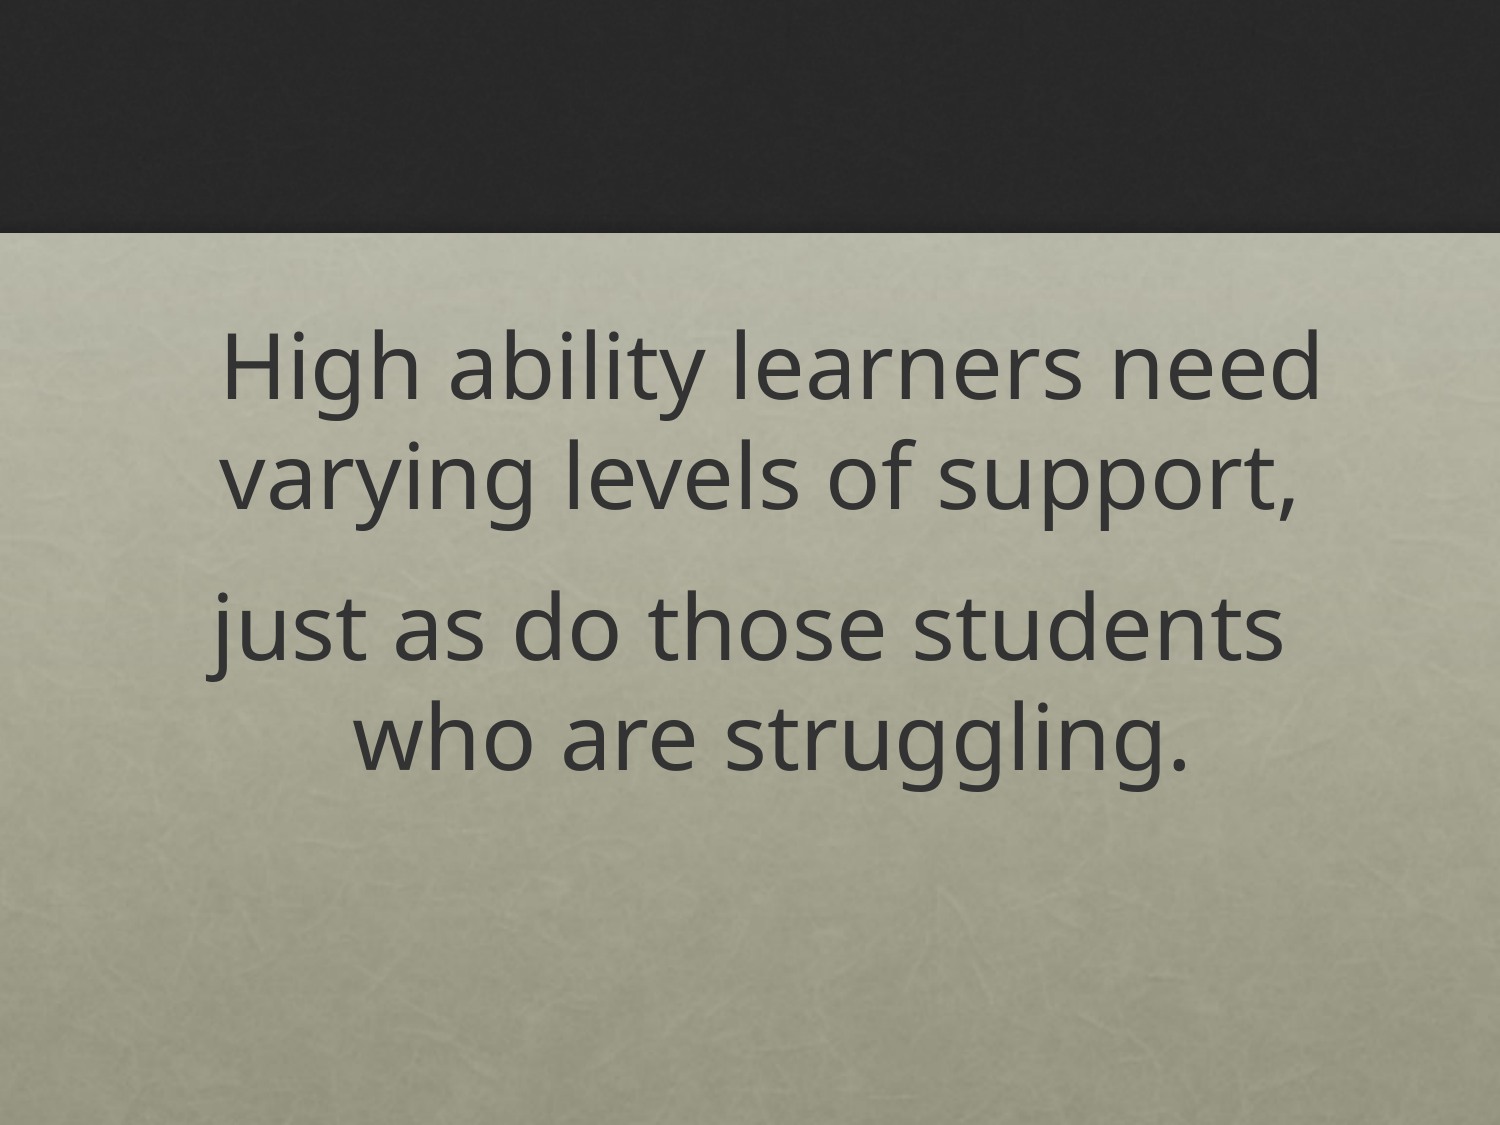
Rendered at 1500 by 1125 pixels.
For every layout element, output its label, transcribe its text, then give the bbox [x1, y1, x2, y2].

picture [0, 214, 1500, 1125]
list High ability learners need varying levels of support, just as do those students who are struggling. [127, 299, 1372, 1005]
